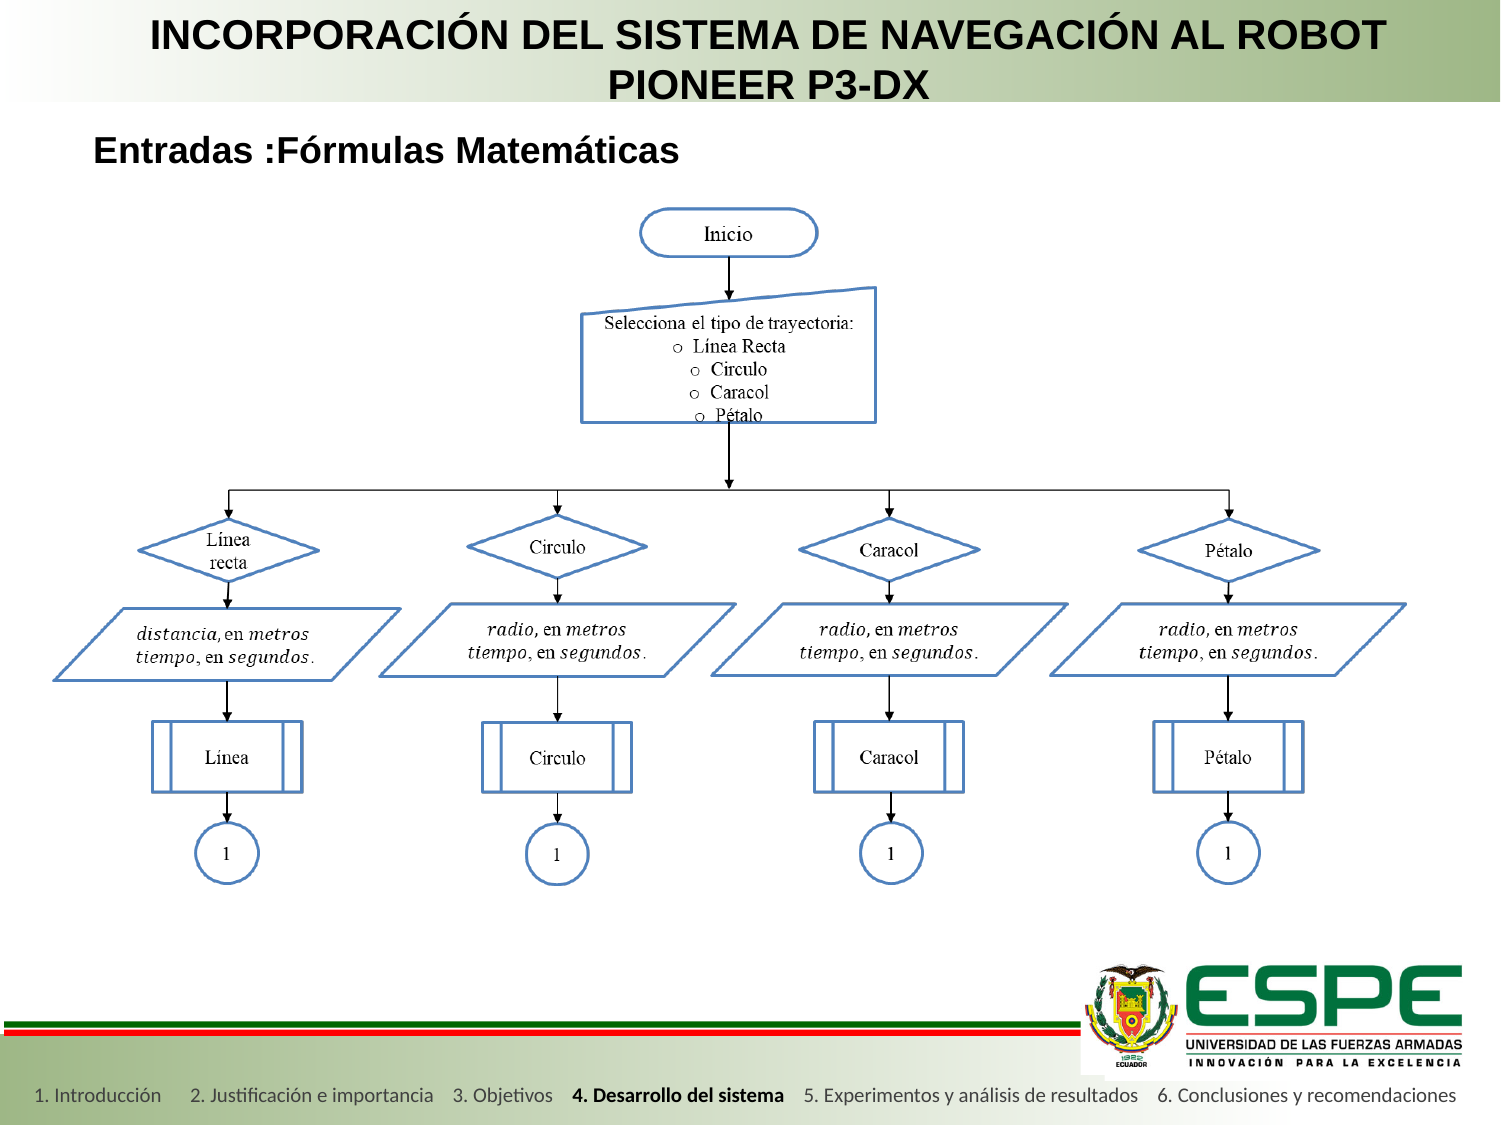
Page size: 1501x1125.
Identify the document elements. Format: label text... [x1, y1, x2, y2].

text_box 1. Introducción 2. Justificación e importancia 3. Objetivos 4. Desarrollo del sistema 5. Experimentos y análisis de resultados 6. Conclusiones y recomendaciones [19, 1074, 1501, 1115]
picture [1080, 952, 1483, 1075]
text_box Entradas :Fórmulas Matemáticas [78, 118, 696, 179]
title INCORPORACIÓN DEL SISTEMA DE NAVEGACIÓN AL ROBOT PIONEER P3-DX [75, 0, 1463, 188]
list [51, 207, 1407, 886]
